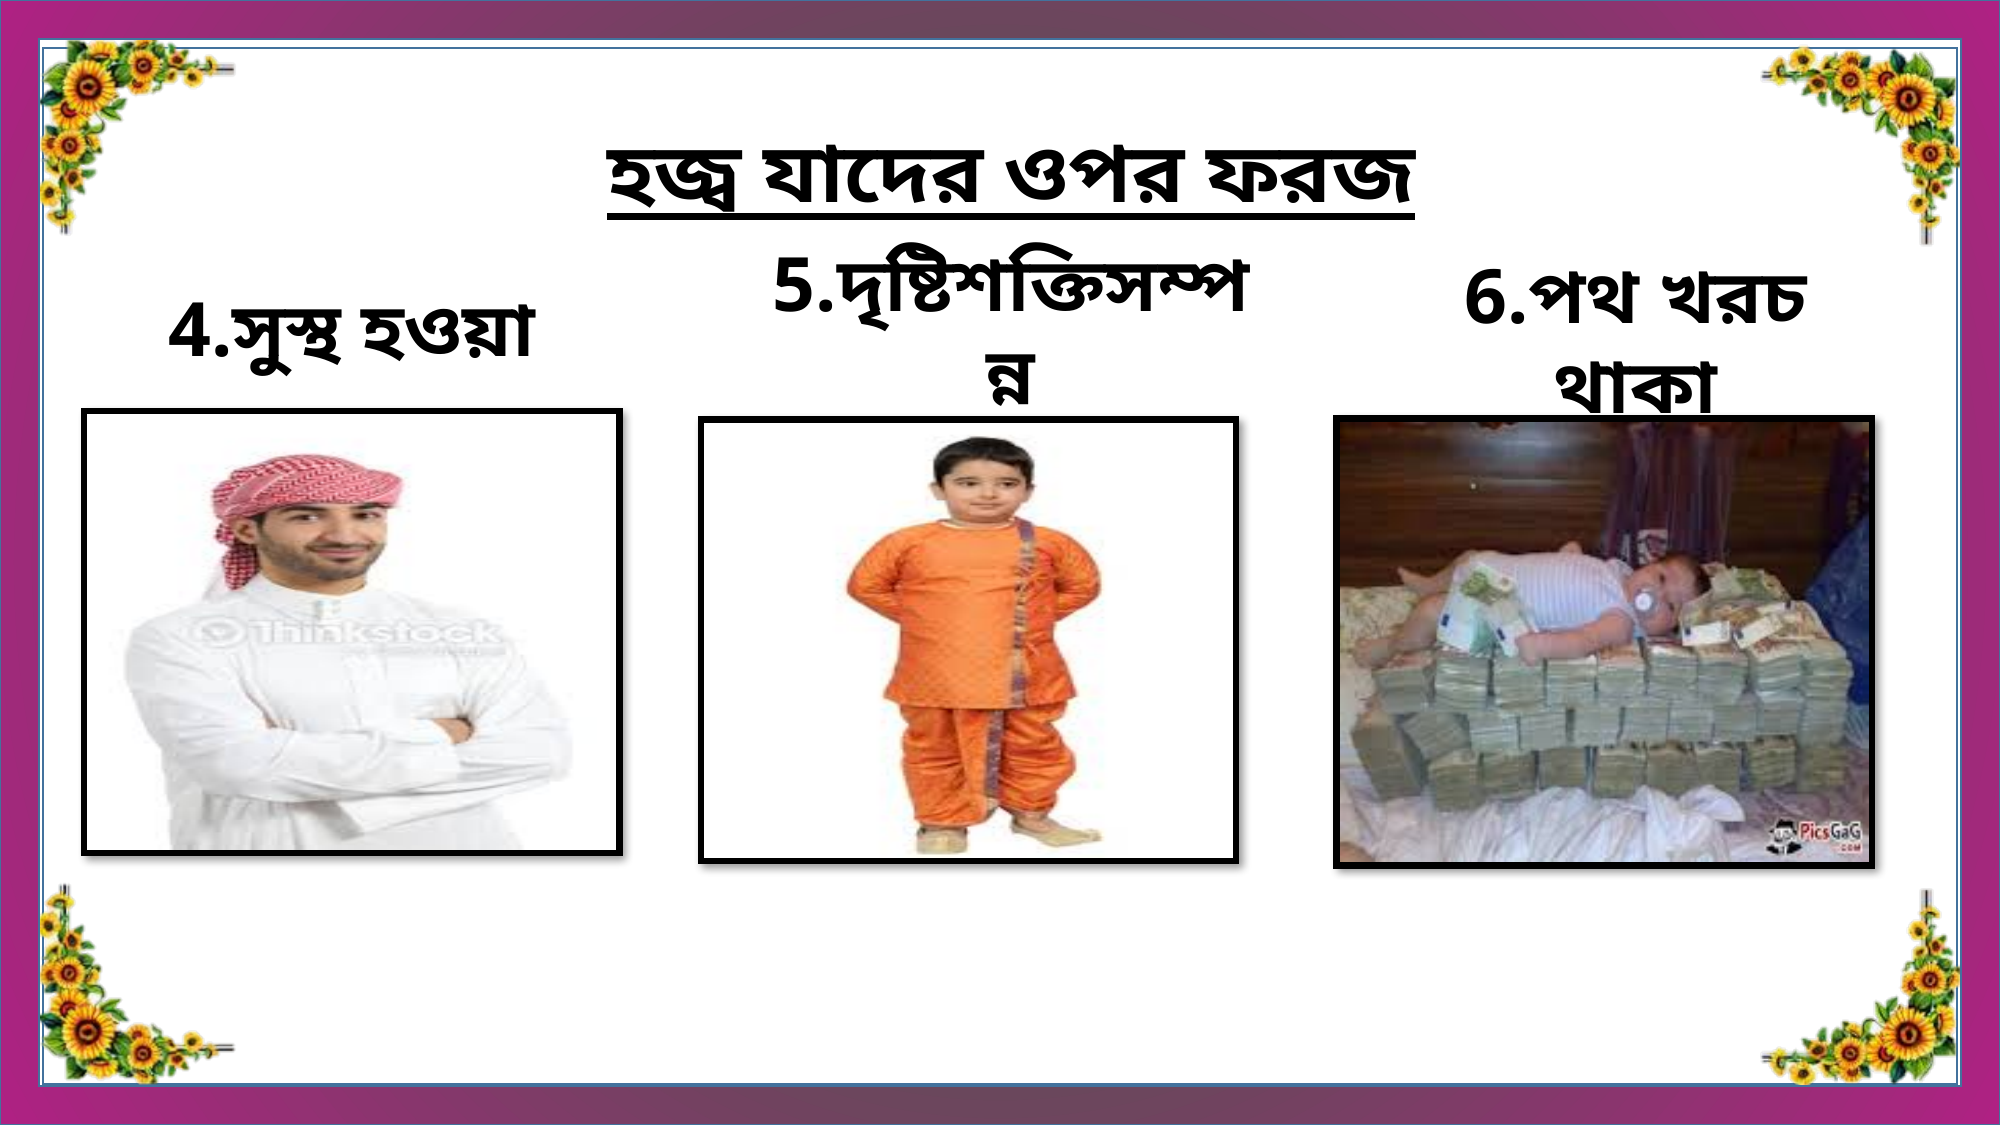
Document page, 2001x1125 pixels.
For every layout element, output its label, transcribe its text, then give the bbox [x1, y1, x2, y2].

picture [87, 414, 617, 850]
picture [10, 876, 236, 1105]
text_box 4.সুস্থ হওয়া [101, 273, 602, 379]
picture [11, 14, 236, 241]
picture [1756, 20, 1981, 248]
text_box [0, 0, 2000, 1125]
text_box 6.পথ খরচ থাকা [1370, 279, 1901, 398]
text_box 5.দৃষ্টিশক্তিসম্পন্ন [745, 265, 1277, 388]
picture [1339, 421, 1869, 863]
picture [703, 422, 1233, 859]
text_box হজ্ব যাদের ওপর ফরজ [418, 111, 1604, 227]
picture [1756, 887, 1981, 1114]
